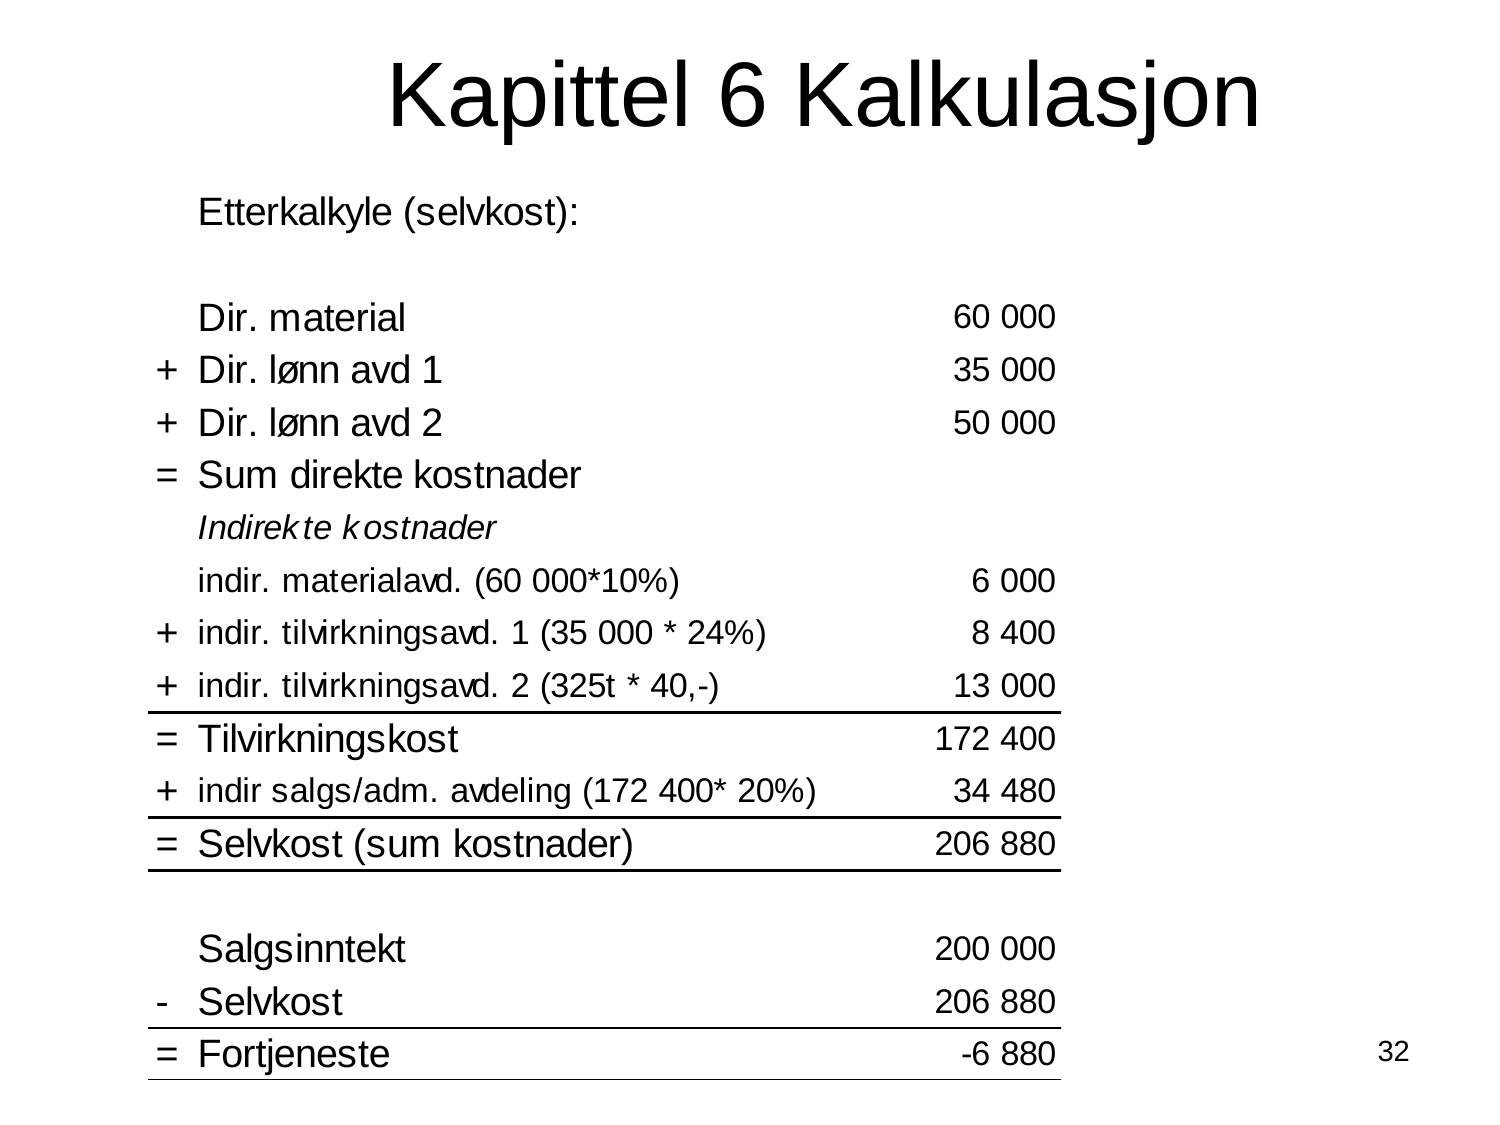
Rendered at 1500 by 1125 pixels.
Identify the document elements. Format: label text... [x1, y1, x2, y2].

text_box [147, 184, 1064, 1083]
slide_number 32 [1074, 1024, 1425, 1103]
title Kapittel 6 Kalkulasjon [150, 31, 1500, 149]
